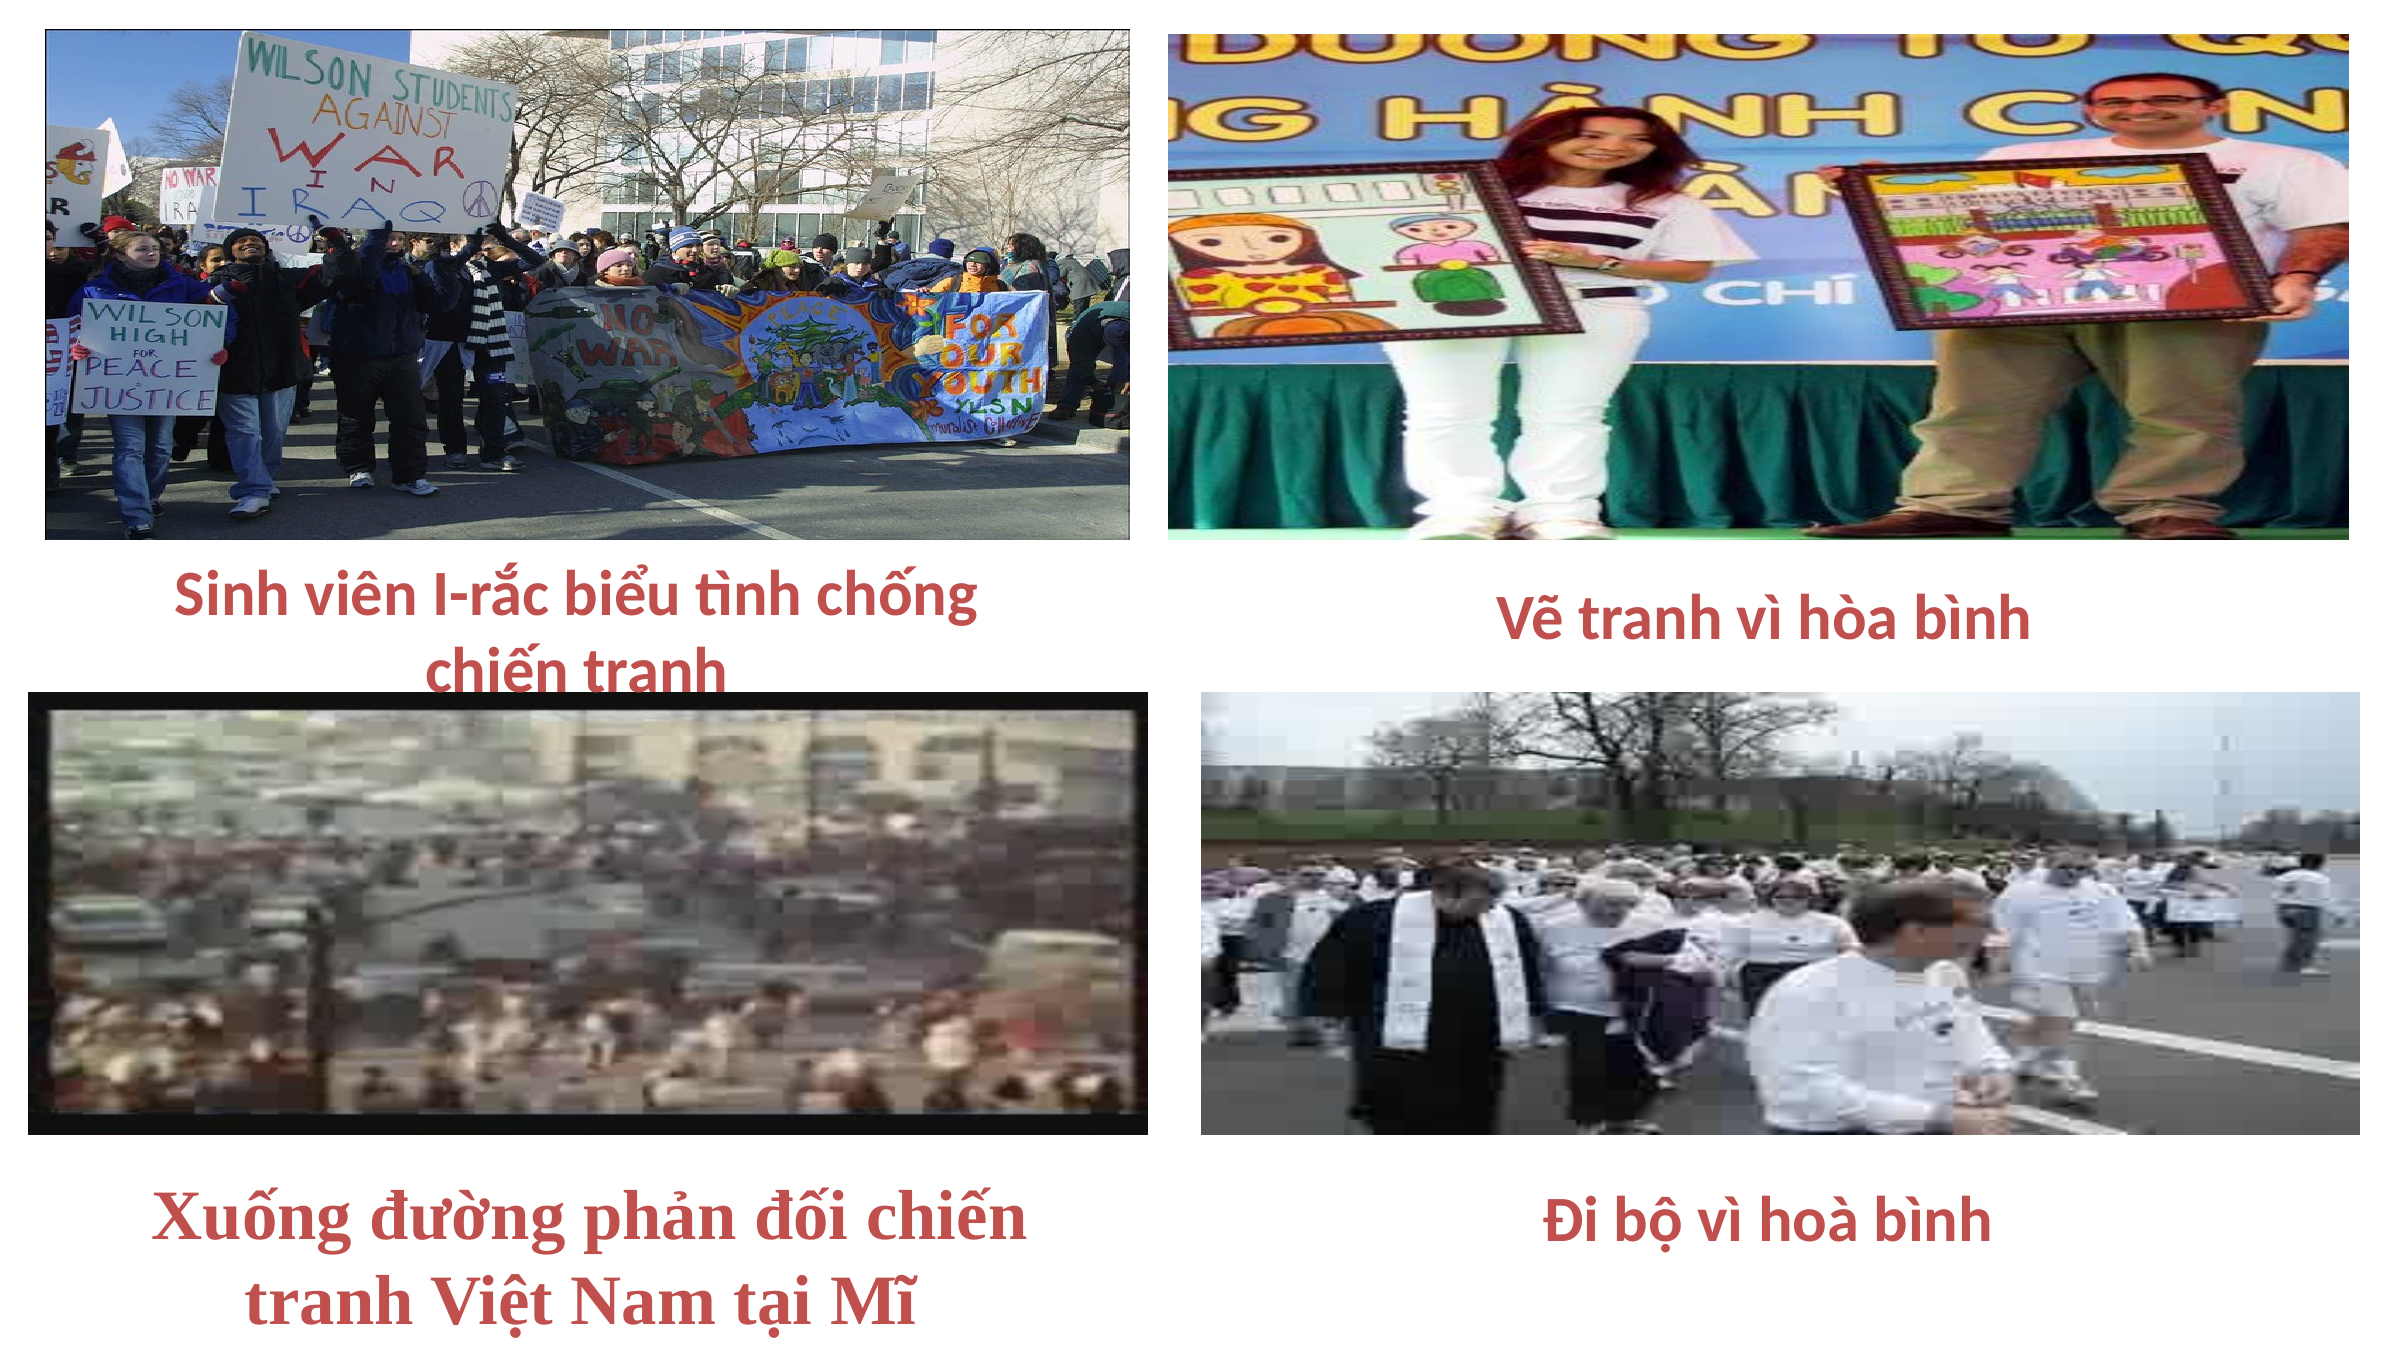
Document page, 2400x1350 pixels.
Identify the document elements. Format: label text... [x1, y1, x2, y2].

picture [45, 29, 1131, 541]
picture [1168, 34, 2349, 541]
text_box Vẽ tranh vì hòa bình [1474, 563, 2055, 663]
text_box Sinh viên I-rắc biểu tình chống chiến tranh [86, 548, 1067, 689]
text_box Xuống đường phản đối chiến tranh Việt Nam tại Mĩ [49, 1158, 1130, 1350]
text_box Đi bộ vì hoà bình [1520, 1166, 2029, 1266]
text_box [1200, 691, 2361, 1137]
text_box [27, 691, 1149, 1137]
